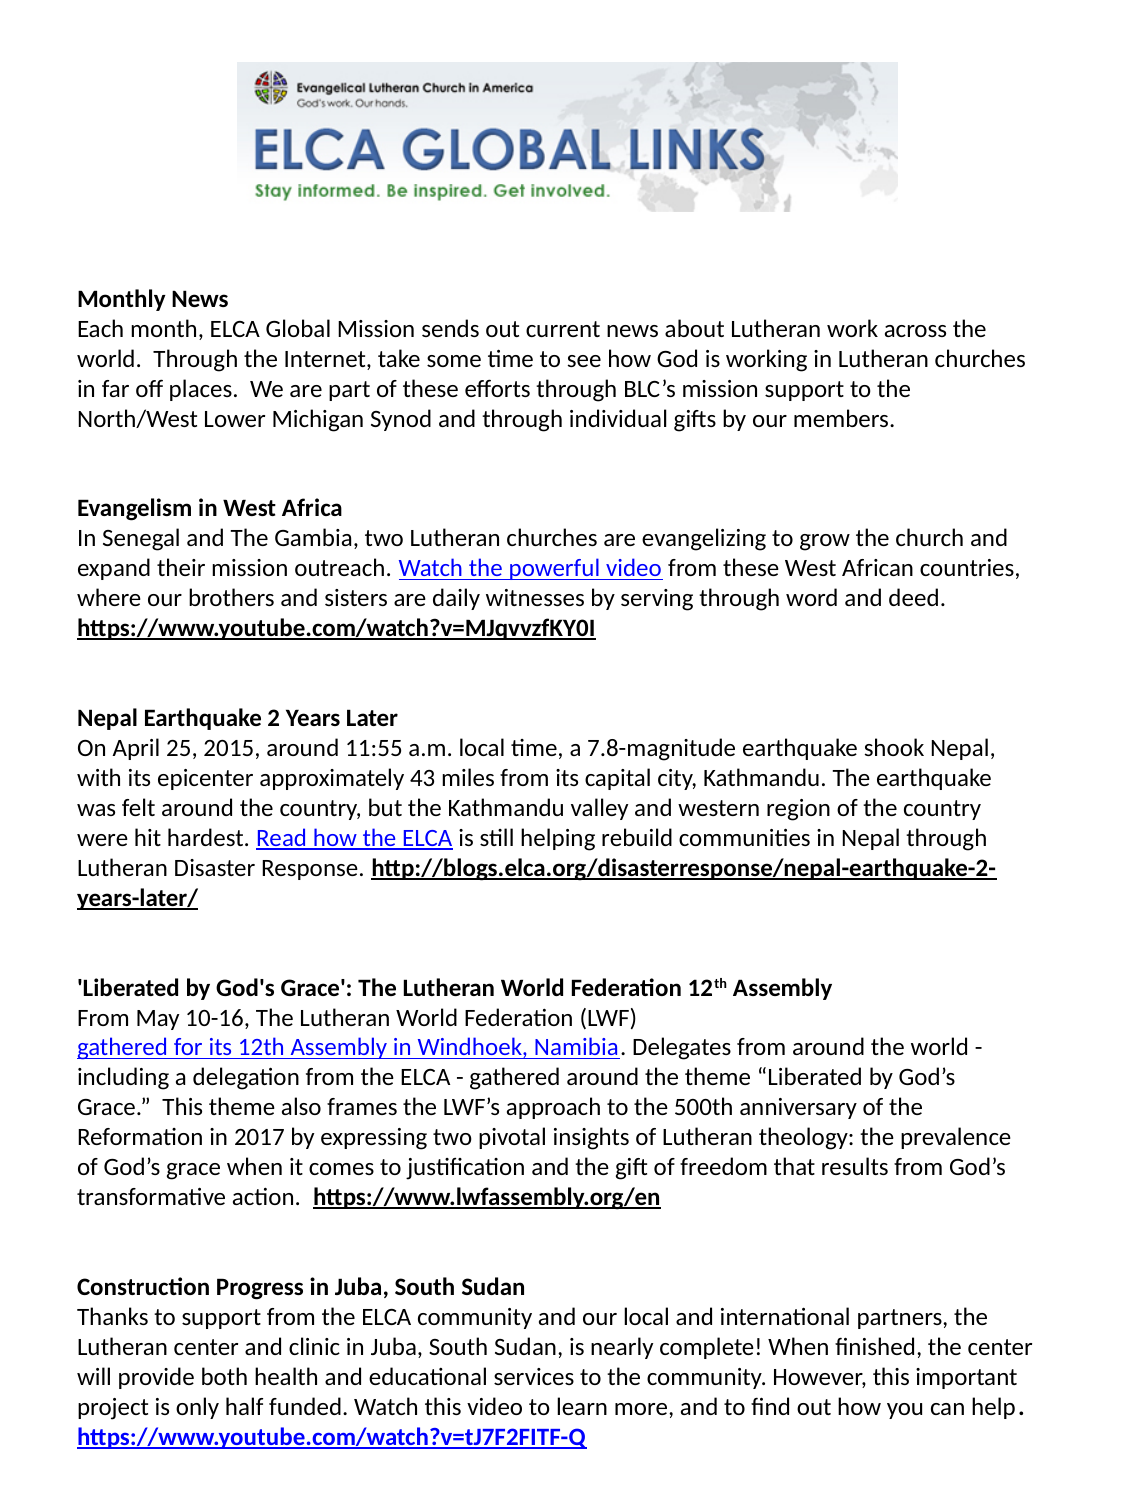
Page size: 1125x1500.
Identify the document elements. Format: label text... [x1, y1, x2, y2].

text_box Monthly News Each month, ELCA Global Mission sends out current news about Lutheran work across the world. Through the Internet, take some time to see how God is working in Lutheran churches in far off places. We are part of these efforts through BLC’s mission support to the North/West Lower Michigan Synod and through individual gifts by our members. Evangelism in West Africa In Senegal and The Gambia, two Lutheran churches are evangelizing to grow the church and expand their mission outreach. Watch the powerful video from these West African countries, where our brothers and sisters are daily witnesses by serving through word and deed. https://www.youtube.com/watch?v=MJqvvzfKY0I Nepal Earthquake 2 Years Later On April 25, 2015, around 11:55 a.m. local time, a 7.8-magnitude earthquake shook Nepal, with its epicenter approximately 43 miles from its capital city, Kathmandu. The earthquake was felt around the country, but the Kathmandu valley and western region of the country were hit hardest. Read how the ELCA is still helping rebuild communities in Nepal through Lutheran Disaster Response. http://blogs.elca.org/disasterresponse/nepal-earthquake-2-years-later/ 'Liberated by God's Grace': The Lutheran World Federation 12th Assembly From May 10-16, The Lutheran World Federation (LWF) gathered for its 12th Assembly in Windhoek, Namibia. Delegates from around the world - including a delegation from the ELCA - gathered around the theme “Liberated by God’s Grace.” This theme also frames the LWF’s approach to the 500th anniversary of the Reformation in 2017 by expressing two pivotal insights of Lutheran theology: the prevalence of God’s grace when it comes to justification and the gift of freedom that results from God’s transformative action. https://www.lwfassembly.org/en Construction Progress in Juba, South Sudan Thanks to support from the ELCA community and our local and international partners, the Lutheran center and clinic in Juba, South Sudan, is nearly complete! When finished, the center will provide both health and educational services to the community. However, this important project is only half funded. Watch this video to learn more, and to find out how you can help. https://www.youtube.com/watch?v=tJ7F2FITF-Q [62, 275, 1050, 1458]
picture [237, 62, 898, 212]
